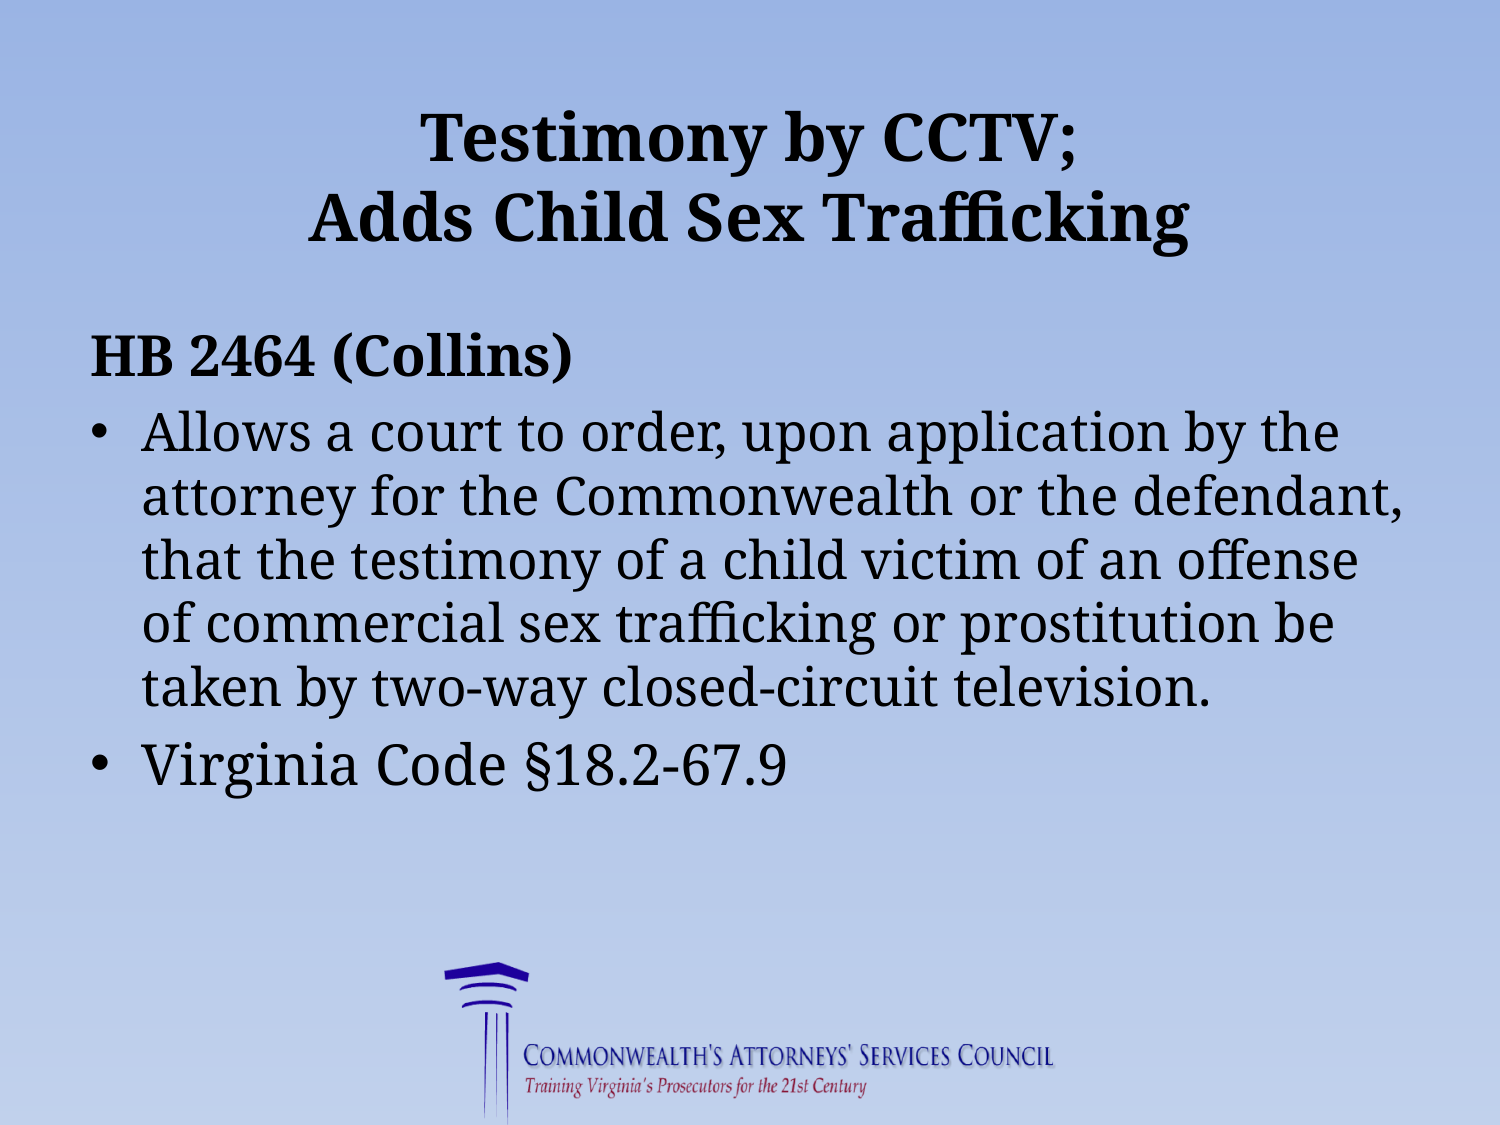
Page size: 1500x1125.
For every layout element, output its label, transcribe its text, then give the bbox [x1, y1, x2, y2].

title Testimony by CCTV; Adds Child Sex Trafficking [75, 87, 1425, 263]
list HB 2464 (Collins) Allows a court to order, upon application by the attorney for the Commonwealth or the defendant, that the testimony of a child victim of an offense of commercial sex trafficking or prostitution be taken by two-way closed-circuit television. Virginia Code §18.2-67.9 [75, 312, 1425, 850]
picture [444, 962, 1056, 1125]
